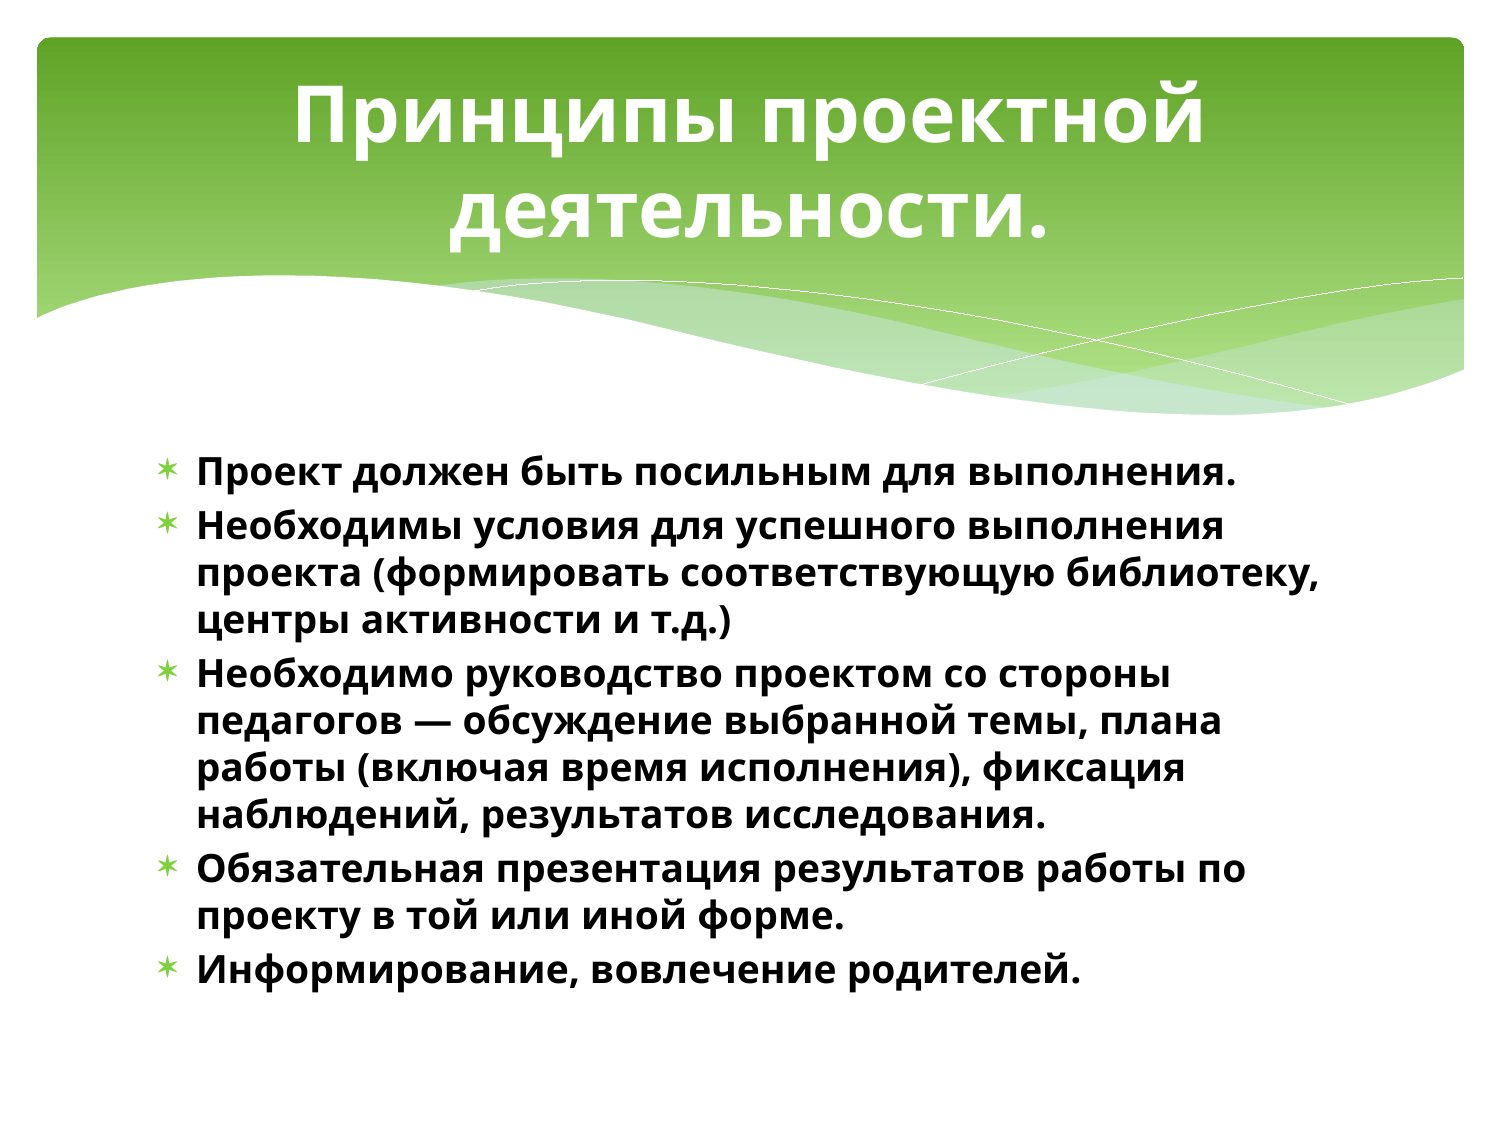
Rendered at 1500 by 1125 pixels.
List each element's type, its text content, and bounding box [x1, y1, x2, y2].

list Проект должен быть посильным для выполнения. Необходимы условия для успешного выполнения проекта (формировать соответствующую библиотеку, центры активности и т.д.) Необходимо руководство проектом со стороны педагогов — обсуждение выбранной темы, плана работы (включая время исполнения), фиксация наблюдений, результатов исследования. Обязательная презентация результатов работы по проекту в той или иной форме. Информирование, вовлечение родителей. [143, 438, 1359, 1005]
title Принципы проектной деятельности. [75, 55, 1425, 261]
